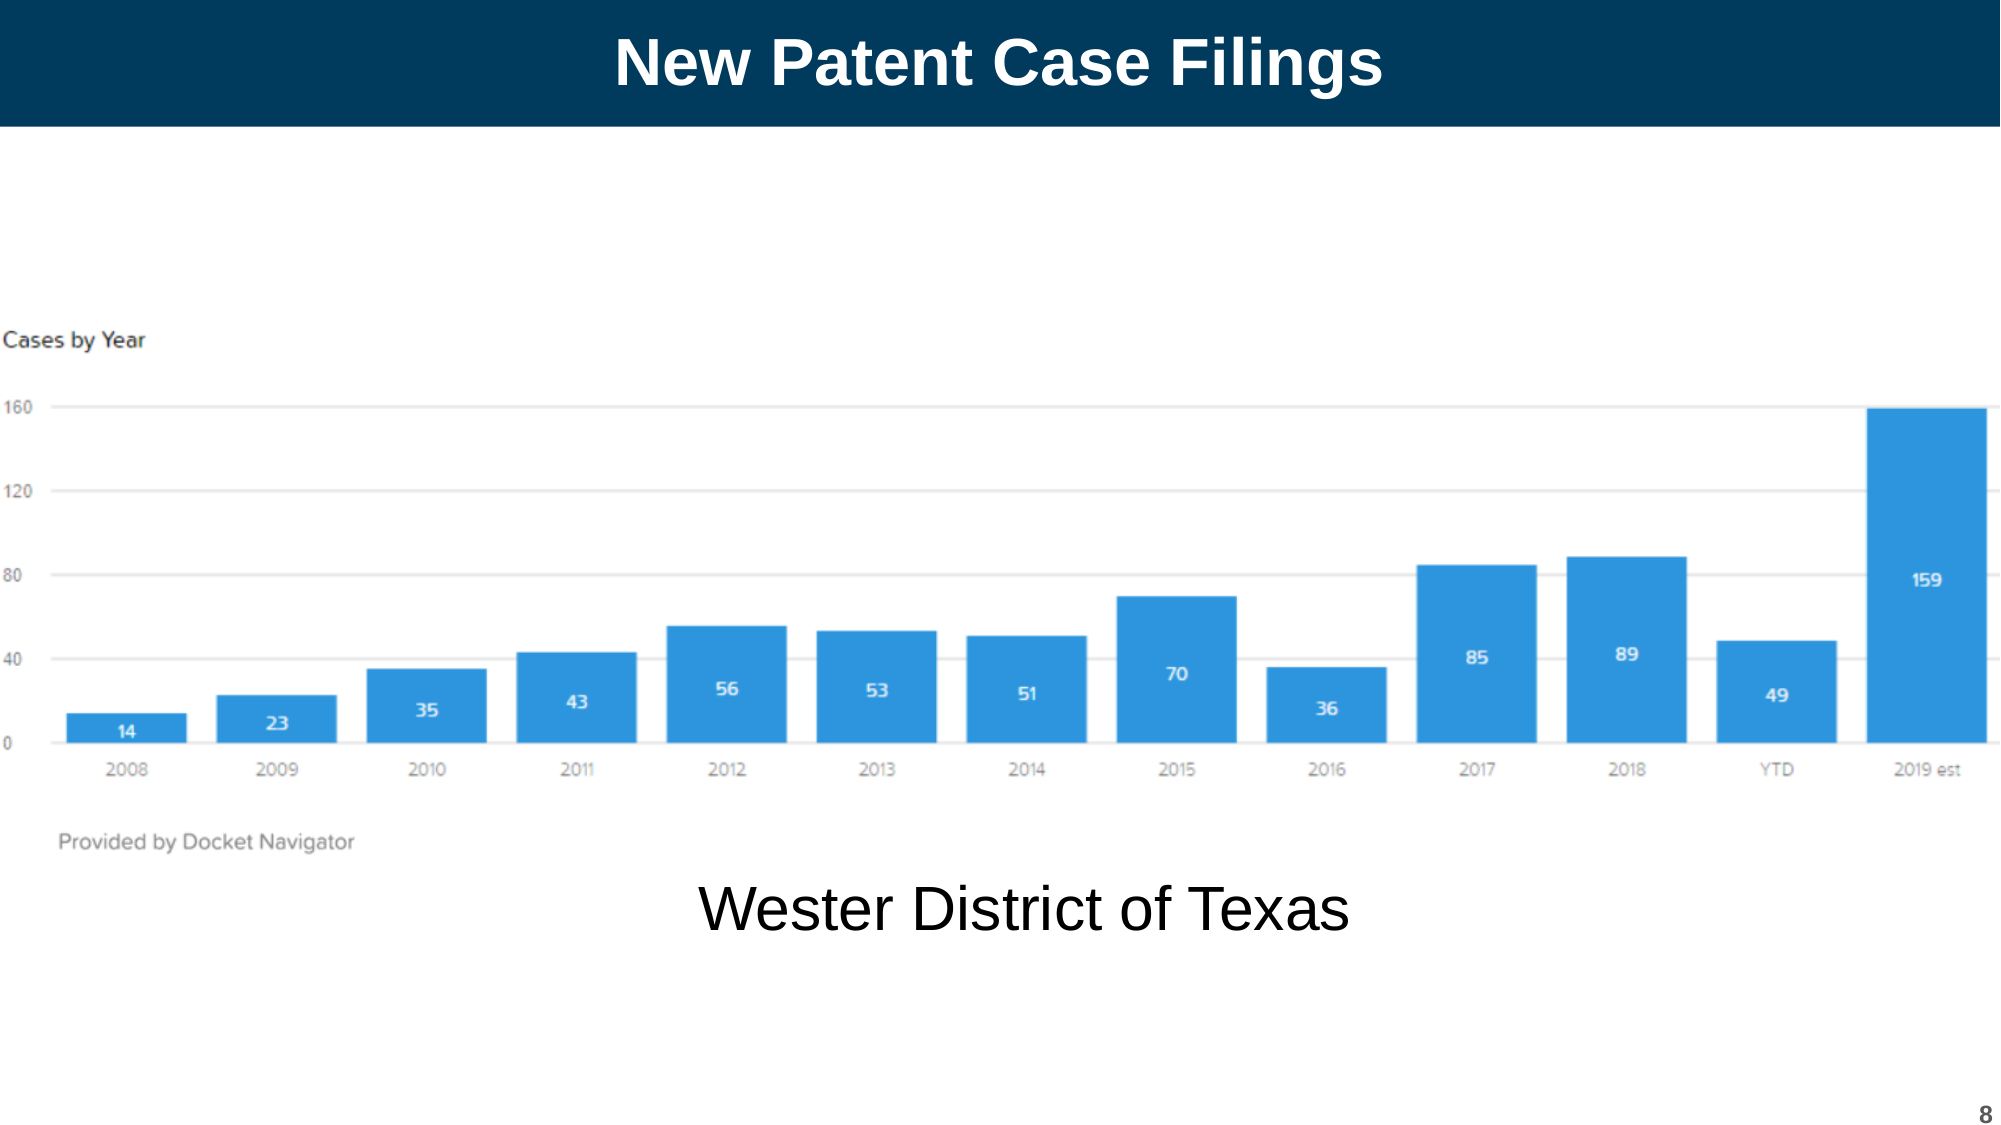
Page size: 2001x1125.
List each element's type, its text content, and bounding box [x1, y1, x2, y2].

text_box Wester District of Texas [683, 860, 1396, 951]
picture [0, 322, 2000, 803]
title New Patent Case Filings [50, 11, 1950, 117]
picture [49, 828, 358, 861]
slide_number 8 [1526, 1099, 1994, 1125]
